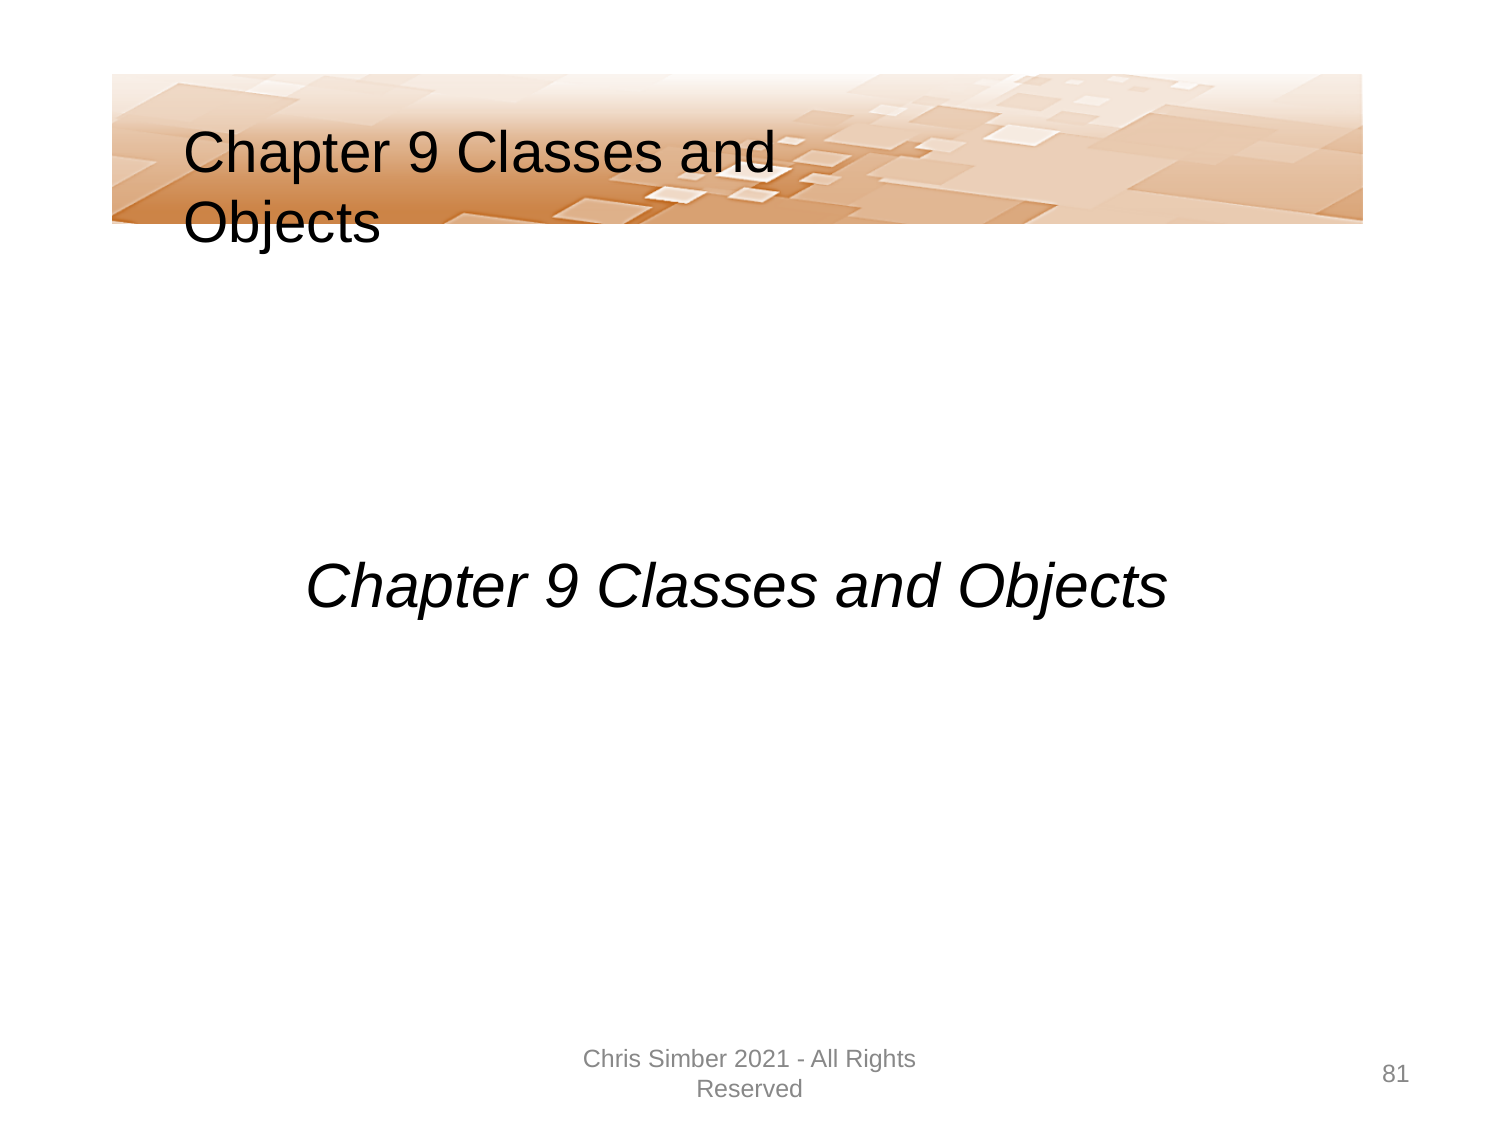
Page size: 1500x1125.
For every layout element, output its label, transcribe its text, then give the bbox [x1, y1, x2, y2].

list Chapter 9 Classes and Objects [75, 537, 1400, 1013]
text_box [112, 74, 1363, 224]
slide_number ‹#› [1074, 1042, 1425, 1103]
footer Chris Simber 2021 - All Rights Reserved [512, 1042, 988, 1103]
